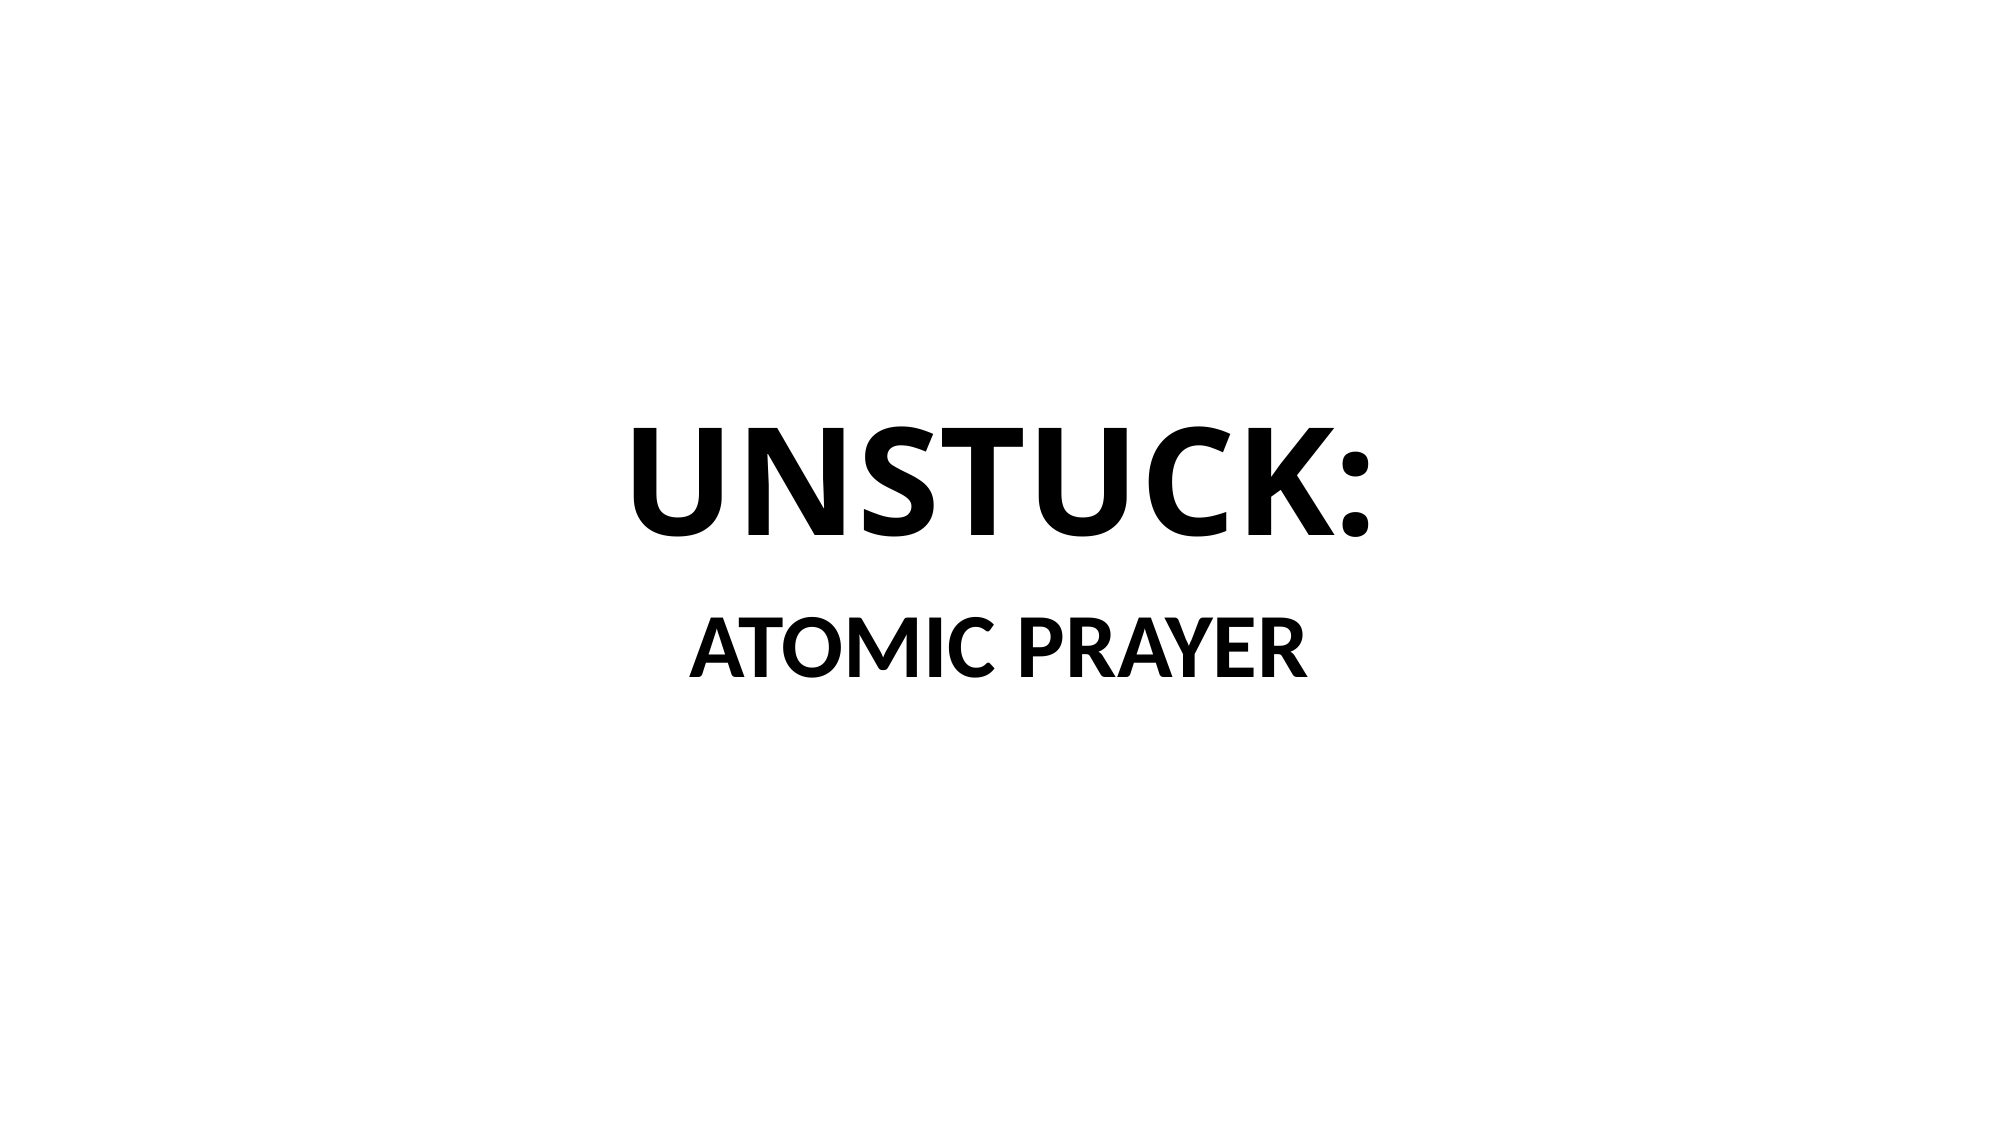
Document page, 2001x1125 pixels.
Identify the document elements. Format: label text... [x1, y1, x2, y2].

title UNSTUCK: [249, 184, 1750, 576]
subtitle ATOMIC PRAYER [249, 590, 1750, 863]
